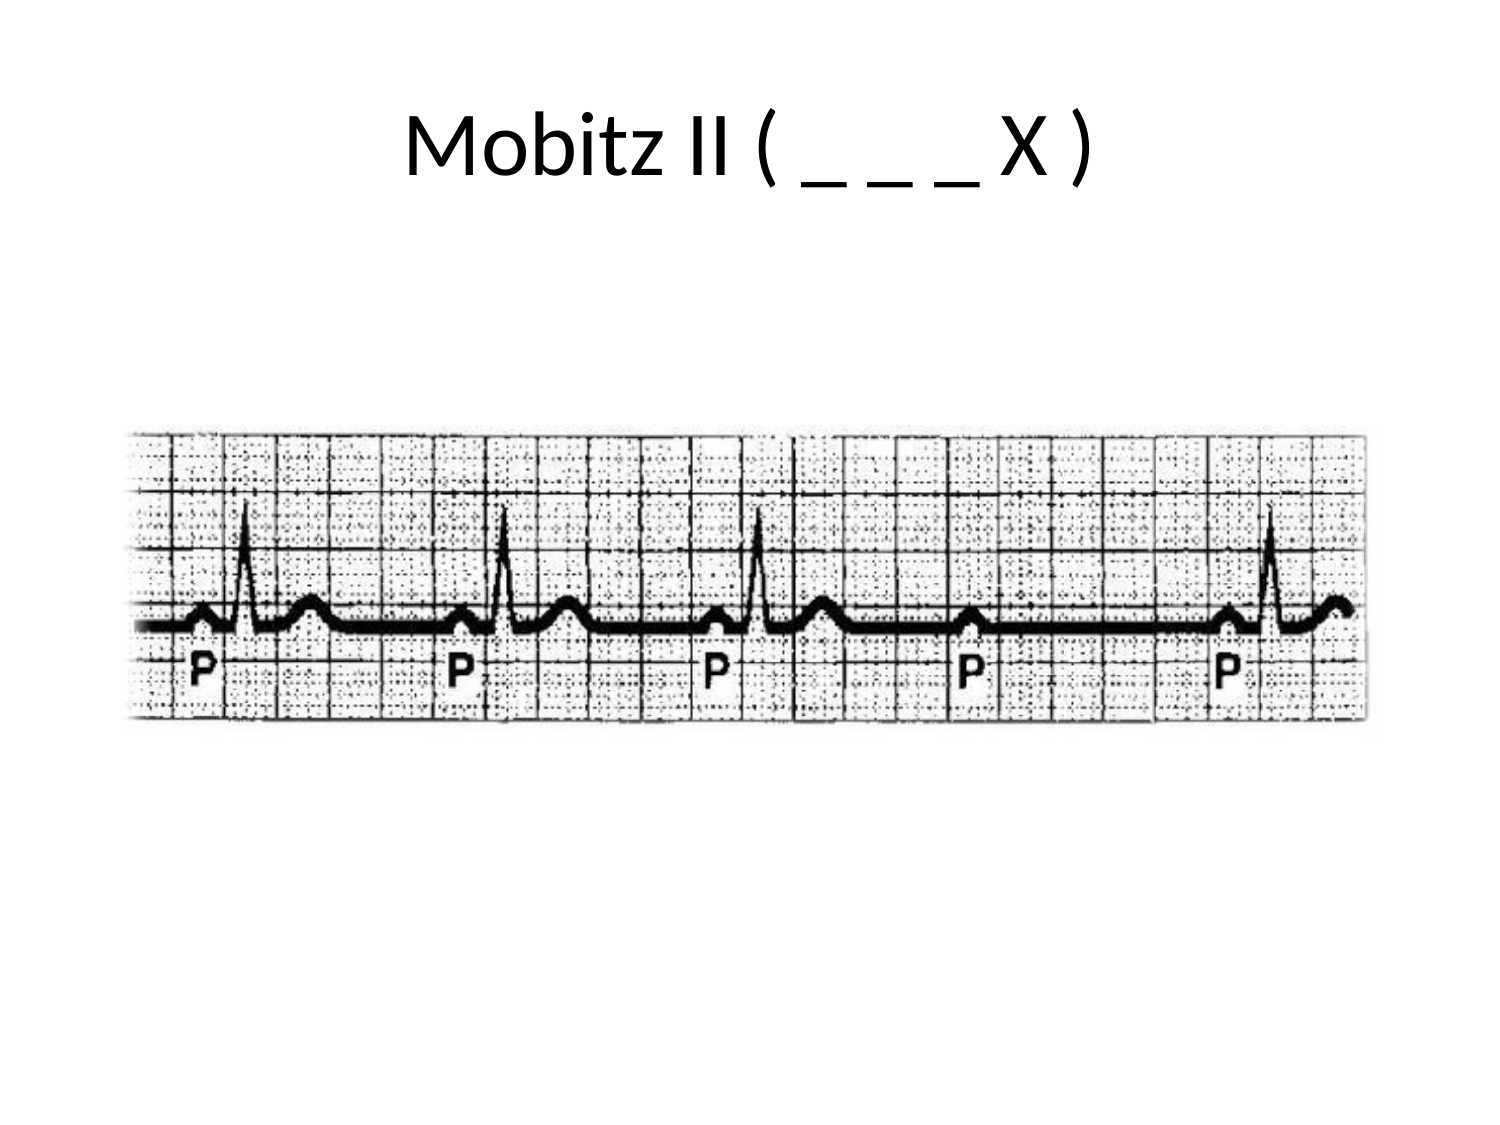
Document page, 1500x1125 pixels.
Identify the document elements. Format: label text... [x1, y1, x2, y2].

picture [121, 398, 1378, 743]
title Mobitz II ( _ _ _ X ) [74, 44, 1426, 233]
